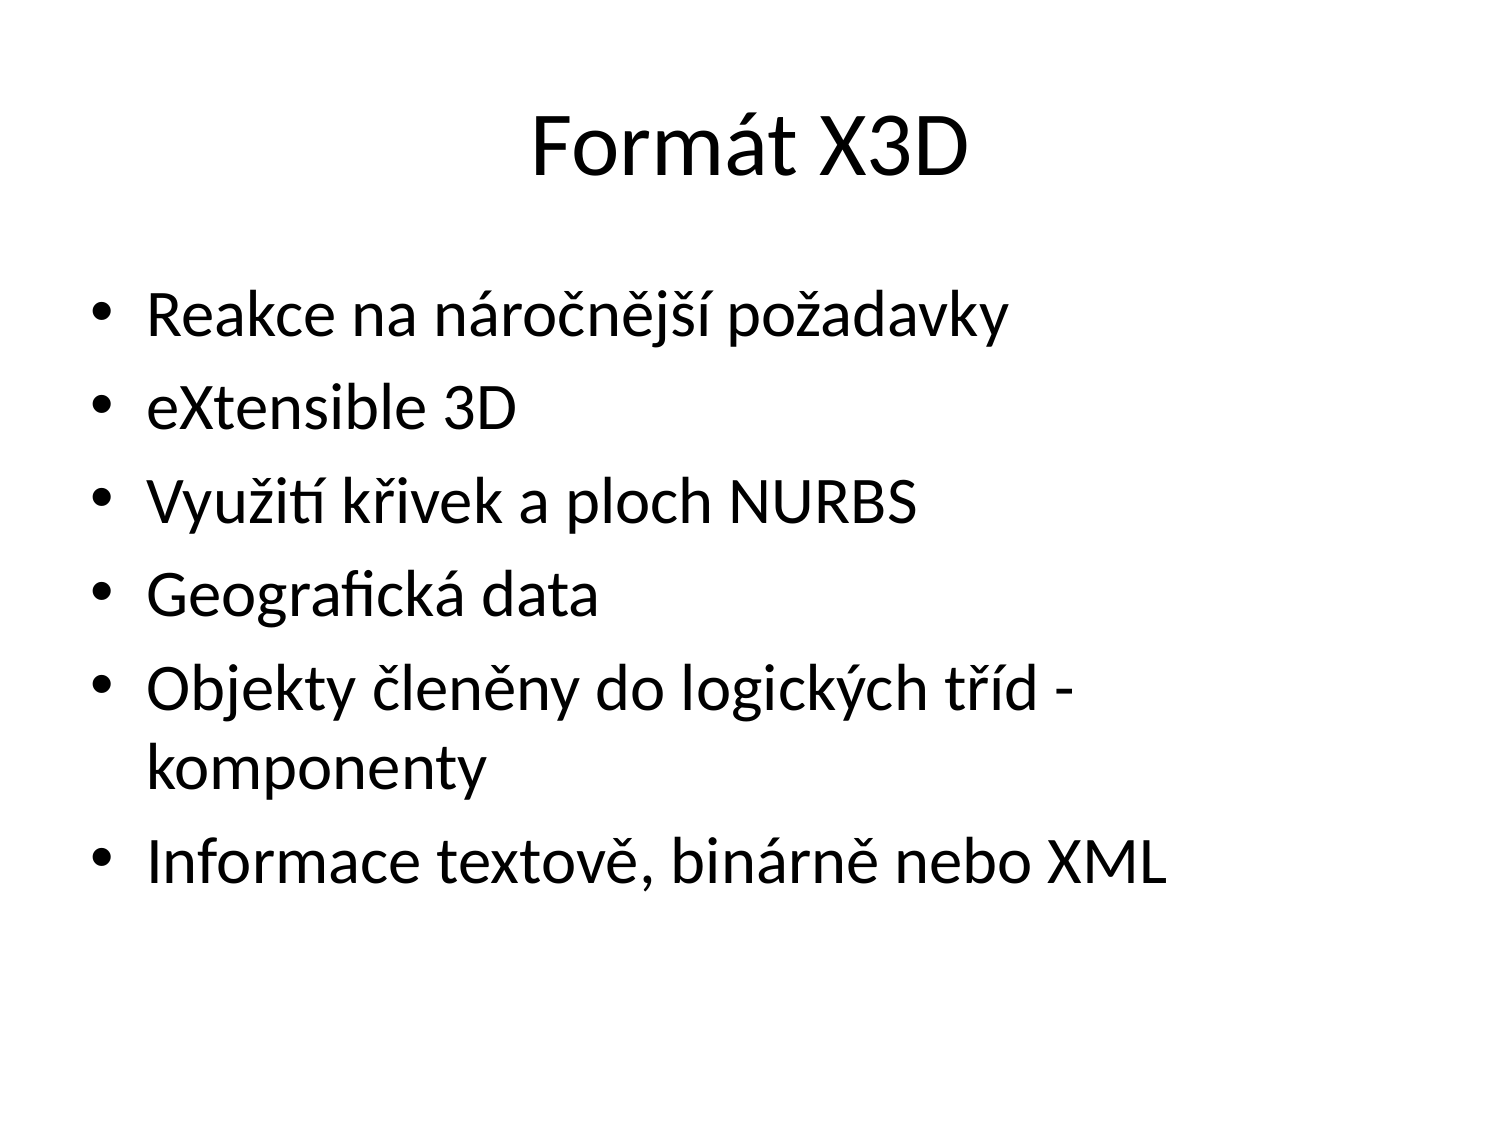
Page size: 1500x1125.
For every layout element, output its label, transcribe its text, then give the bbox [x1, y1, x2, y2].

title Formát X3D [75, 45, 1425, 233]
list Reakce na náročnější požadavky eXtensible 3D Využití křivek a ploch NURBS Geografická data Objekty členěny do logických tříd - komponenty Informace textově, binárně nebo XML [75, 262, 1425, 1005]
